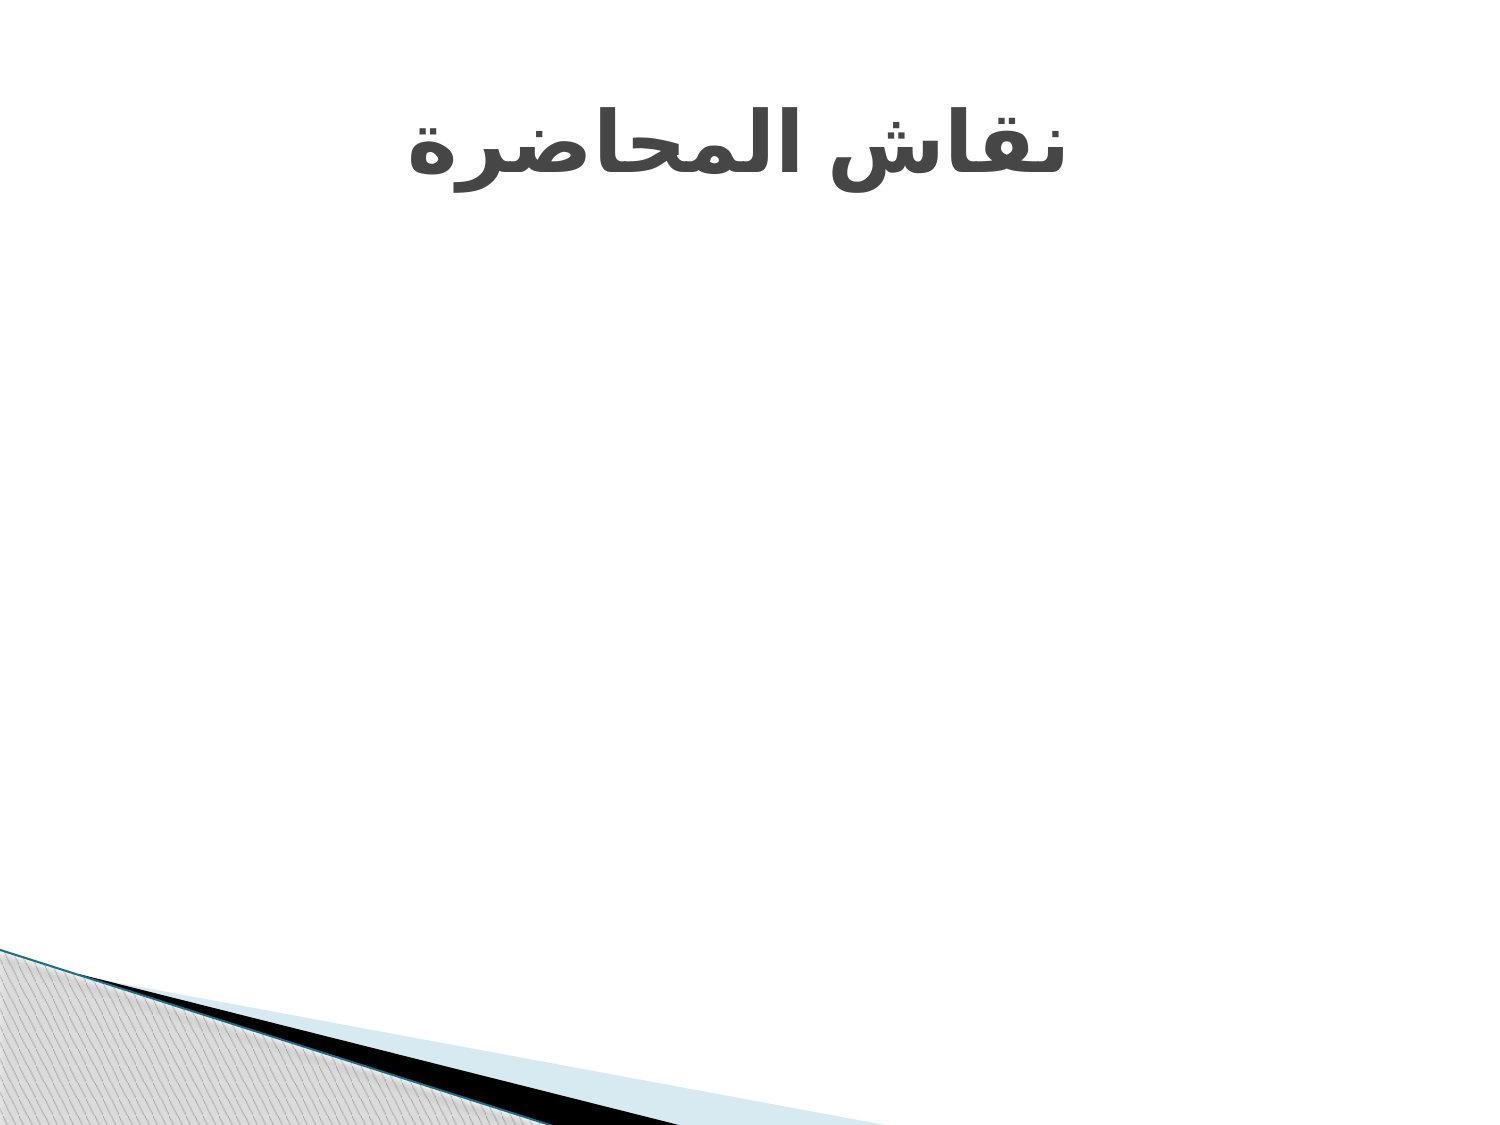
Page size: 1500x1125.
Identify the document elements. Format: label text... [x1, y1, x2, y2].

title نقاش المحاضرة [75, 45, 1425, 233]
